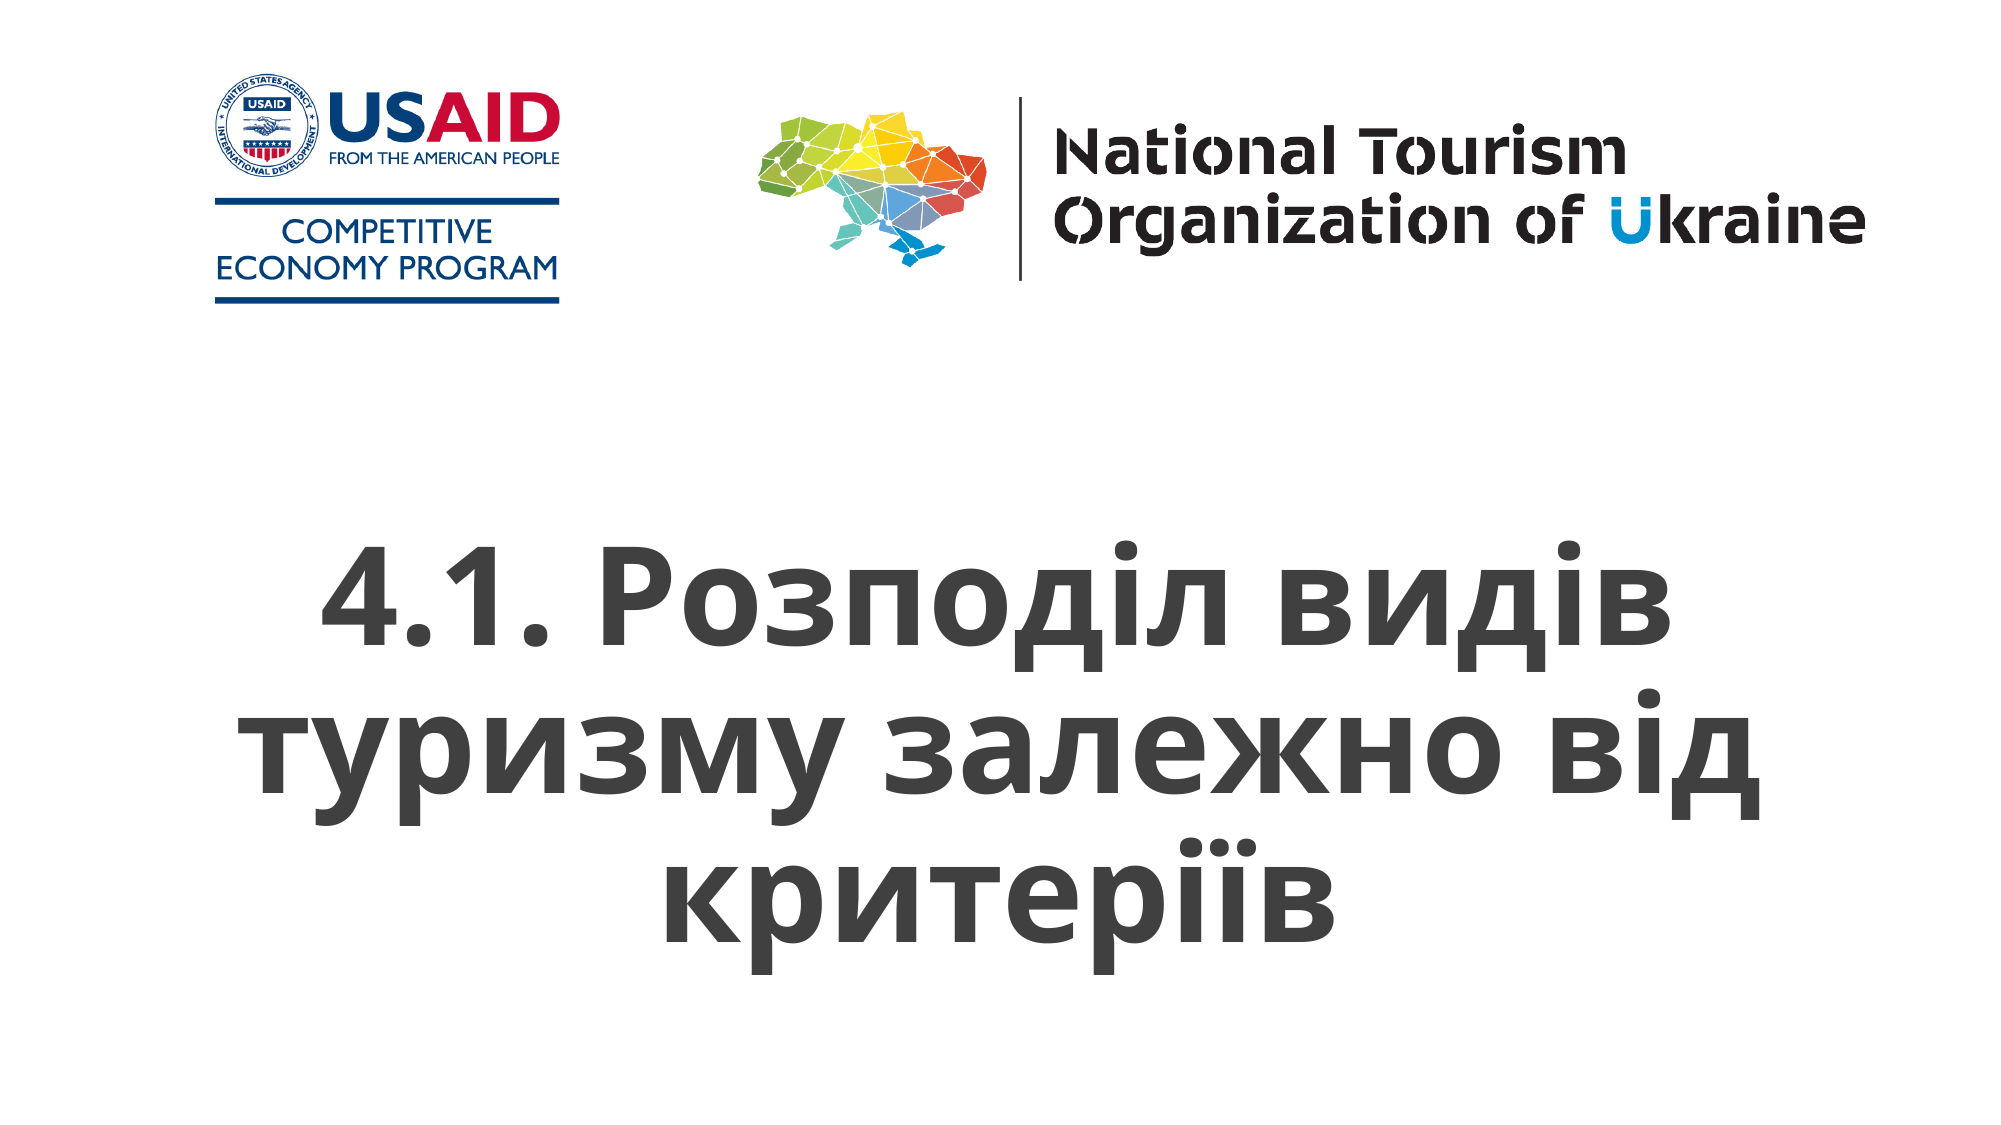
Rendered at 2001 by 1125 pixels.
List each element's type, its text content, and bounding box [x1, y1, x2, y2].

title 4.1. Розподіл видів туризму залежно від критеріїв [69, 504, 1929, 980]
picture [758, 97, 1865, 281]
picture [135, 0, 639, 378]
